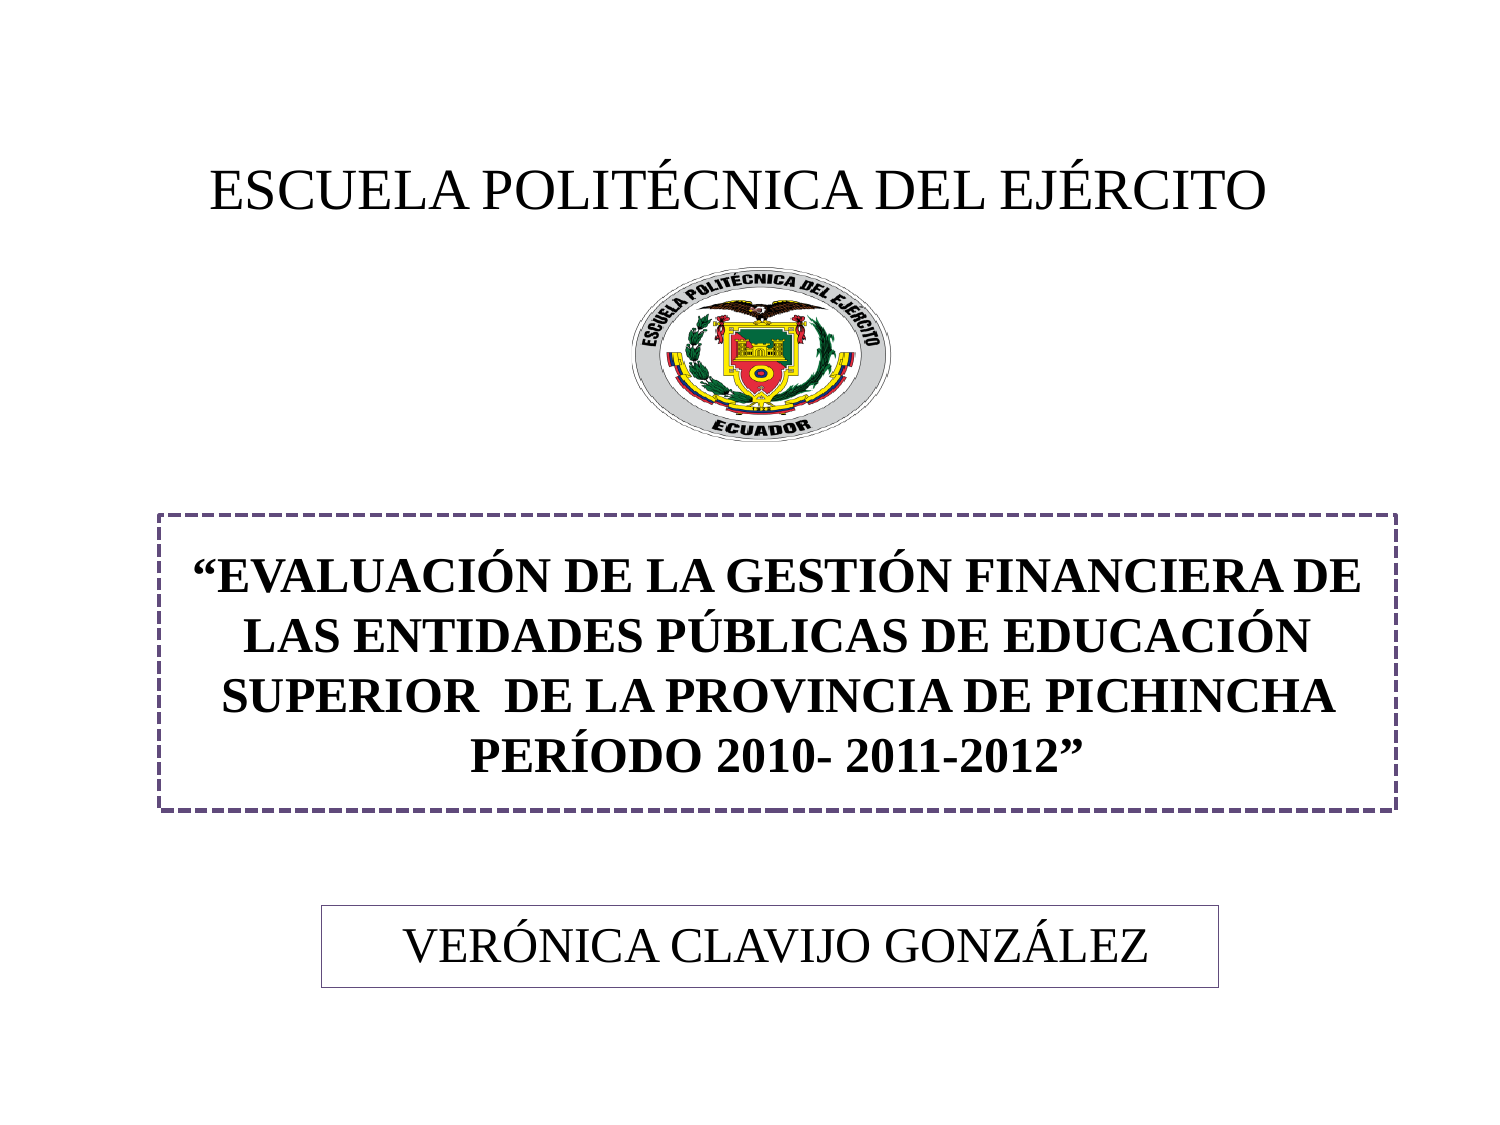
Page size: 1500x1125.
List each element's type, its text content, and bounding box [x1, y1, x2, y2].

picture [631, 266, 909, 442]
text_box ESCUELA POLITÉCNICA DEL EJÉRCITO [194, 143, 1283, 229]
title “EVALUACIÓN DE LA GESTIÓN FINANCIERA DE LAS ENTIDADES PÚBLICAS DE EDUCACIÓN SUPERIOR DE LA PROVINCIA DE PICHINCHA PERÍODO 2010- 2011-2012” [159, 515, 1396, 811]
subtitle VERÓNICA CLAVIJO GONZÁLEZ [321, 905, 1219, 988]
